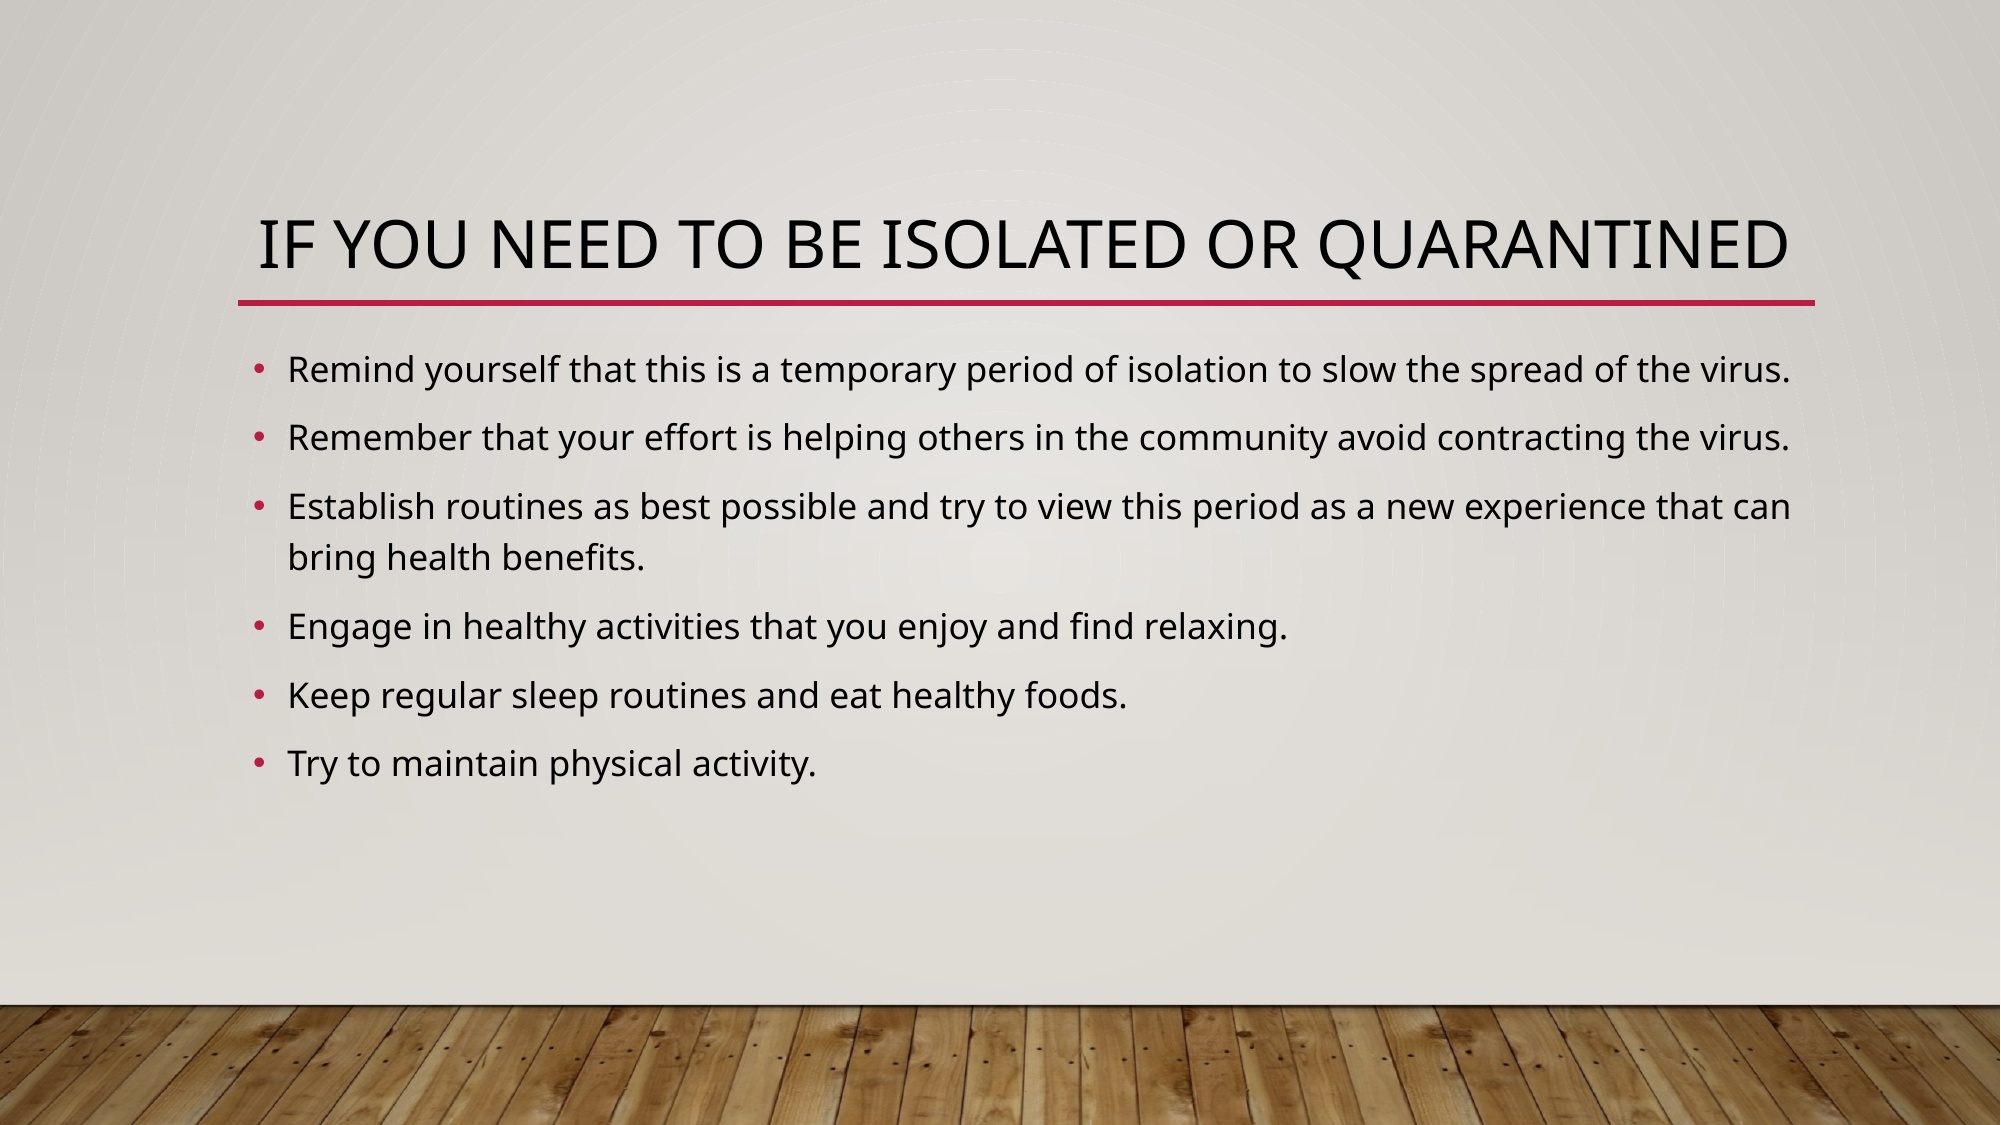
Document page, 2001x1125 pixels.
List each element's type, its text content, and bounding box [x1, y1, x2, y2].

picture [0, 1005, 2000, 1125]
title IF YOU NEED TO BE isolated OR QUARANTINED [238, 131, 1814, 305]
list Remind yourself that this is a temporary period of isolation to slow the spread of the virus. Remember that your effort is helping others in the community avoid contracting the virus. Establish routines as best possible and try to view this period as a new experience that can bring health benefits. Engage in healthy activities that you enjoy and find relaxing. Keep regular sleep routines and eat healthy foods. Try to maintain physical activity. [238, 330, 1814, 897]
